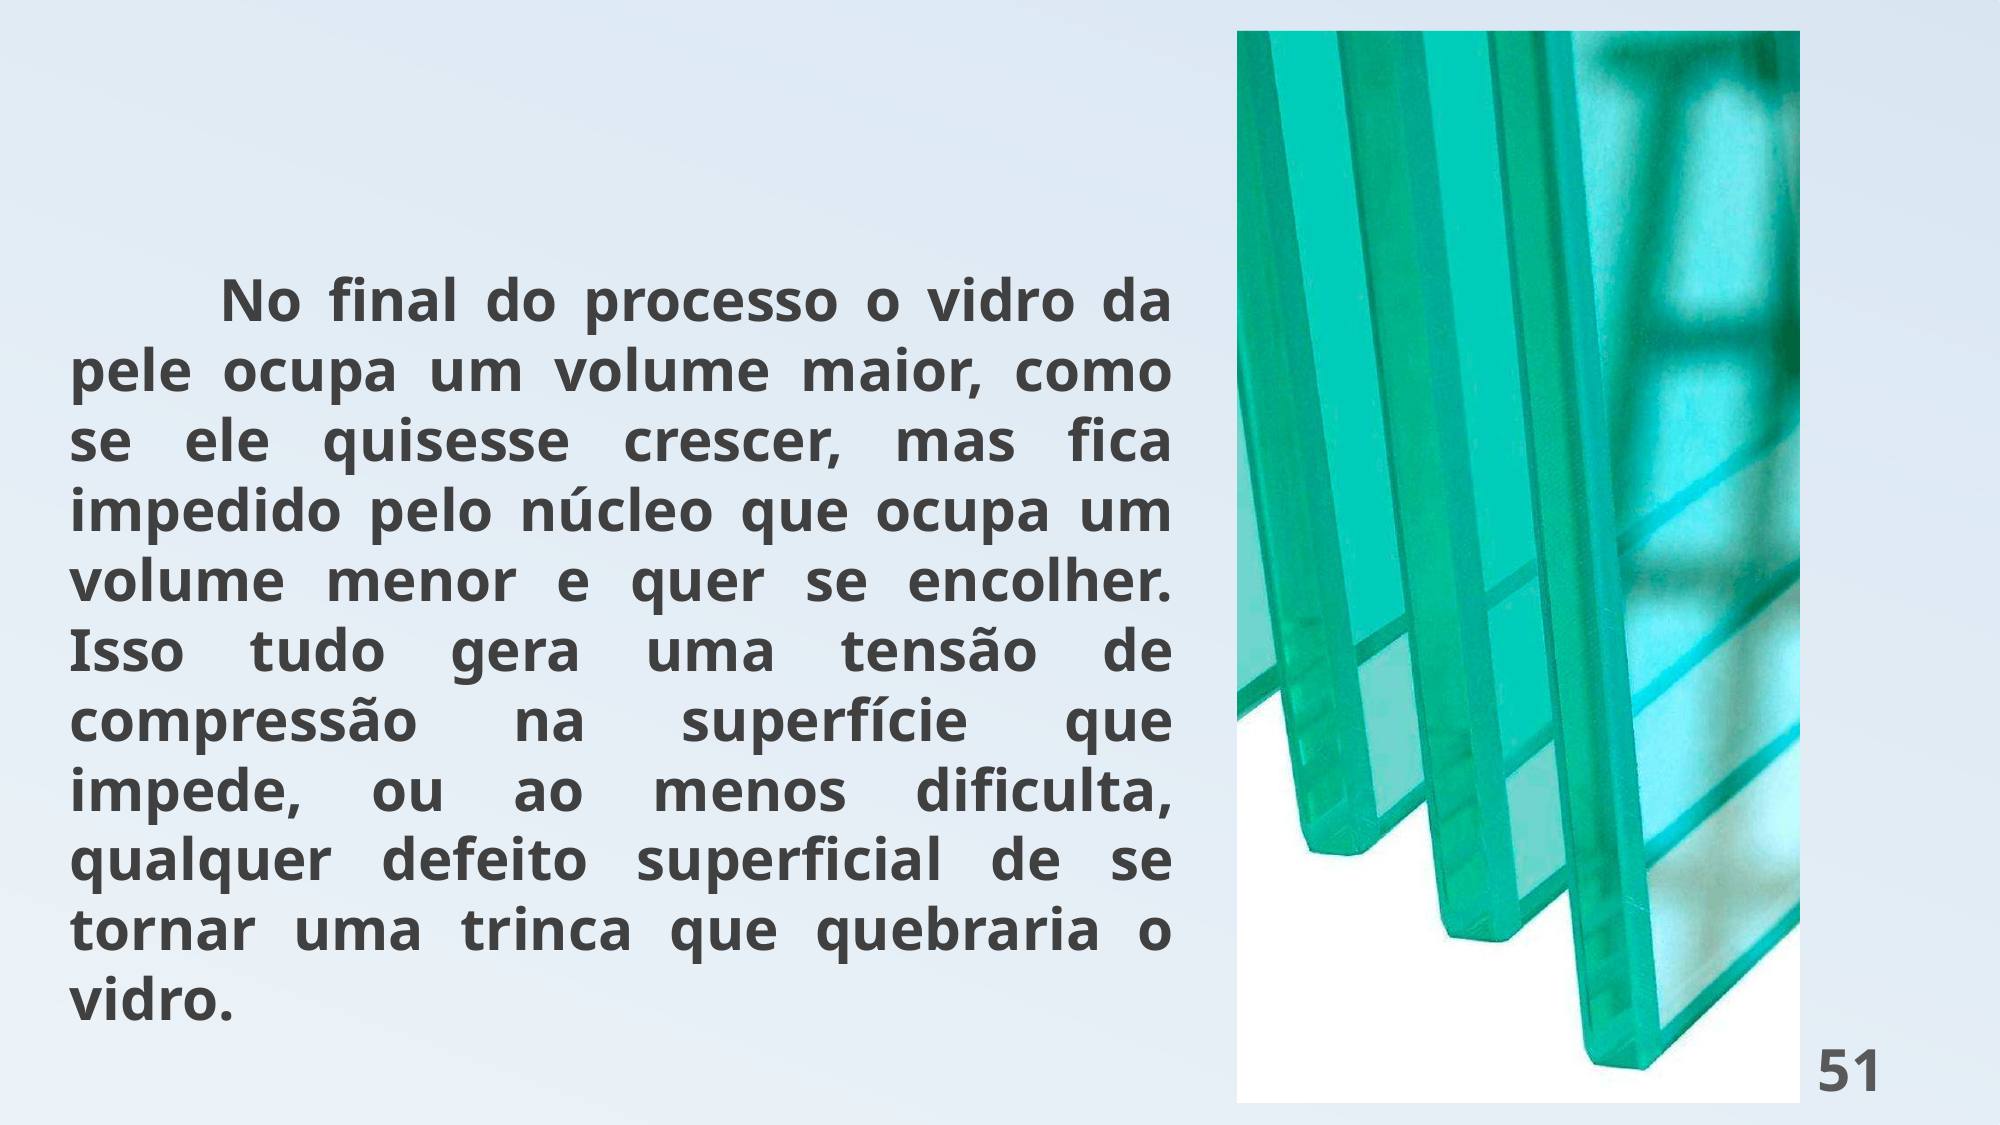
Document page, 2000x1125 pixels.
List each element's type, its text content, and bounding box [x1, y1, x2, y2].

text_box No final do processo o vidro da pele ocupa um volume maior, como se ele quisesse crescer, mas fica impedido pelo núcleo que ocupa um volume menor e quer se encolher. Isso tudo gera uma tensão de compressão na superfície que impede, ou ao menos dificulta, qualquer defeito superficial de se tornar uma trinca que quebraria o vidro. [54, 255, 1189, 1040]
picture [981, 32, 2000, 1103]
slide_number 51 [1800, 1042, 1900, 1103]
